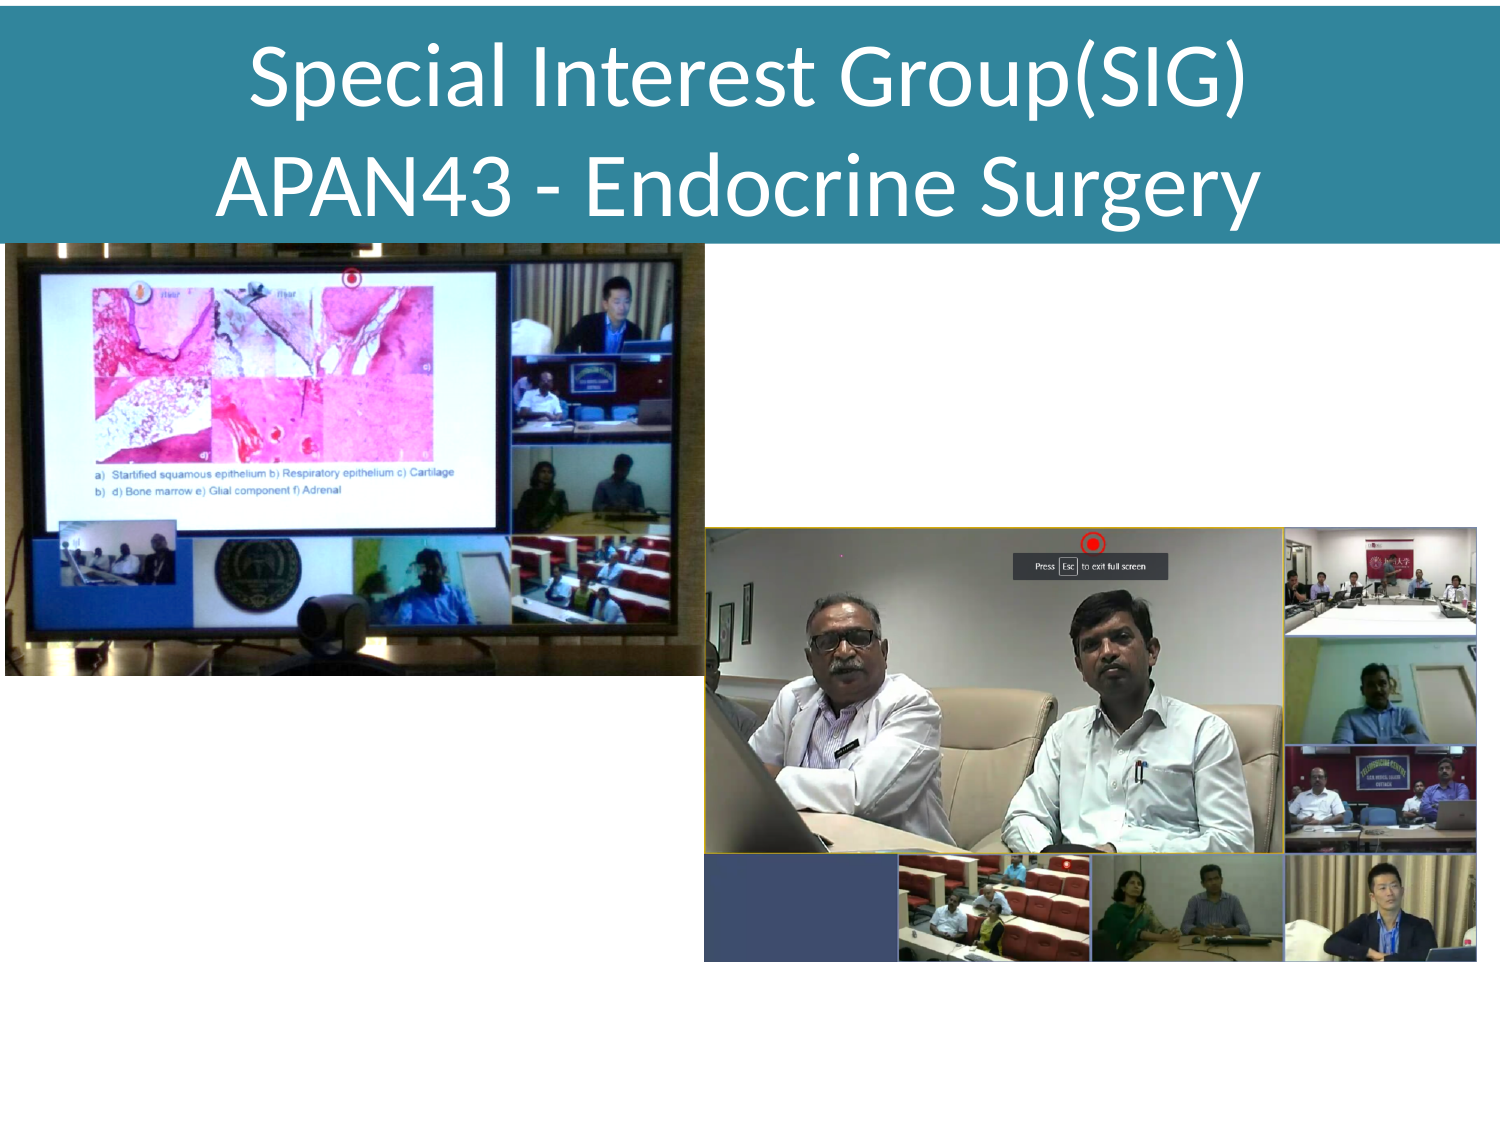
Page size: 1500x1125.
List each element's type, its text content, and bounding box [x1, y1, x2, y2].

title Special Interest Group(SIG) APAN43 - Endocrine Surgery [0, 5, 1500, 244]
picture [5, 243, 1478, 962]
